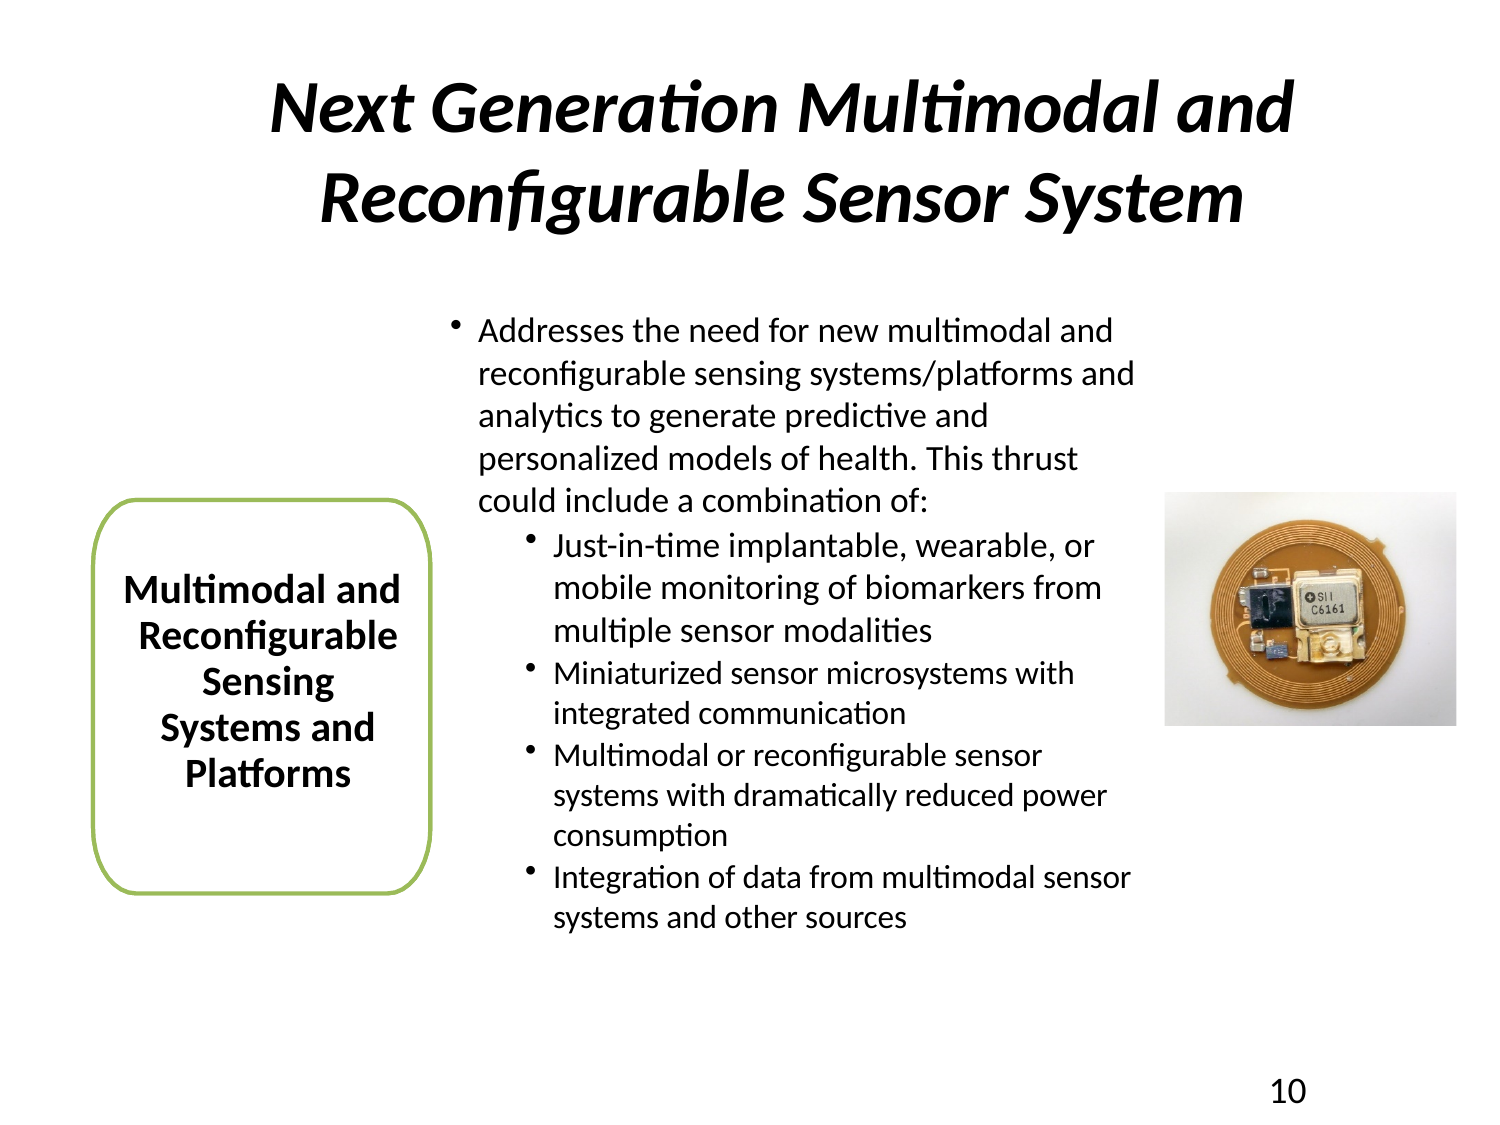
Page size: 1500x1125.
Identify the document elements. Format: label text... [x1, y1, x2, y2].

slide_number 10 [1262, 1065, 1314, 1112]
picture [1164, 492, 1457, 726]
text_box Addresses the need for new multimodal and reconfigurable sensing systems/platforms and analytics to generate predictive and personalized models of health. This thrust could include a combination of: Just-in-time implantable, wearable, or mobile monitoring of biomarkers from multiple sensor modalities Miniaturized sensor microsystems with integrated communication Multimodal or reconfigurable sensor systems with dramatically reduced power consumption Integration of data from multimodal sensor systems and other sources [447, 305, 1150, 977]
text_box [90, 496, 433, 897]
title Next Generation Multimodal and Reconfigurable Sensor System [86, 56, 1479, 247]
